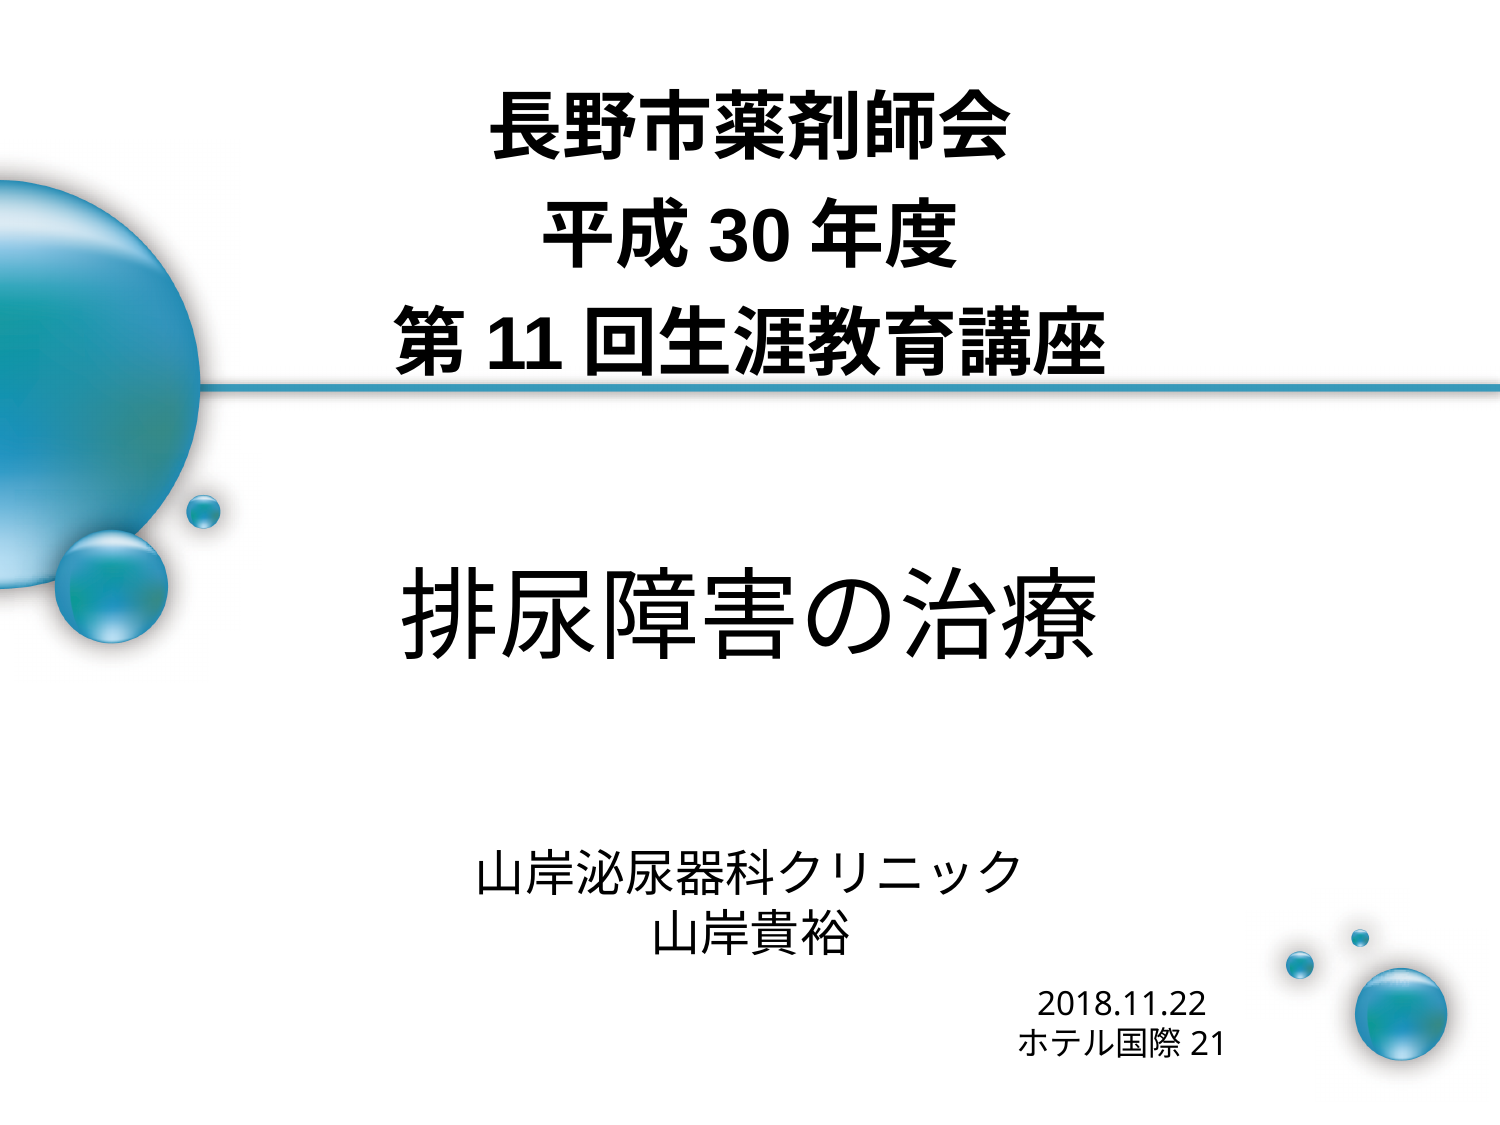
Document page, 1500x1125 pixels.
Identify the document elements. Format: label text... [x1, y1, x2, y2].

text_box 山岸泌尿器科クリニック 山岸貴裕 [360, 834, 1140, 969]
subtitle 排尿障害の治療 [224, 444, 1276, 733]
text_box 2018.11.22 ホテル国際21 [986, 975, 1258, 1070]
picture [0, 0, 1500, 1125]
title 長野市薬剤師会 平成30年度 第11回生涯教育講座 [58, 101, 1442, 344]
